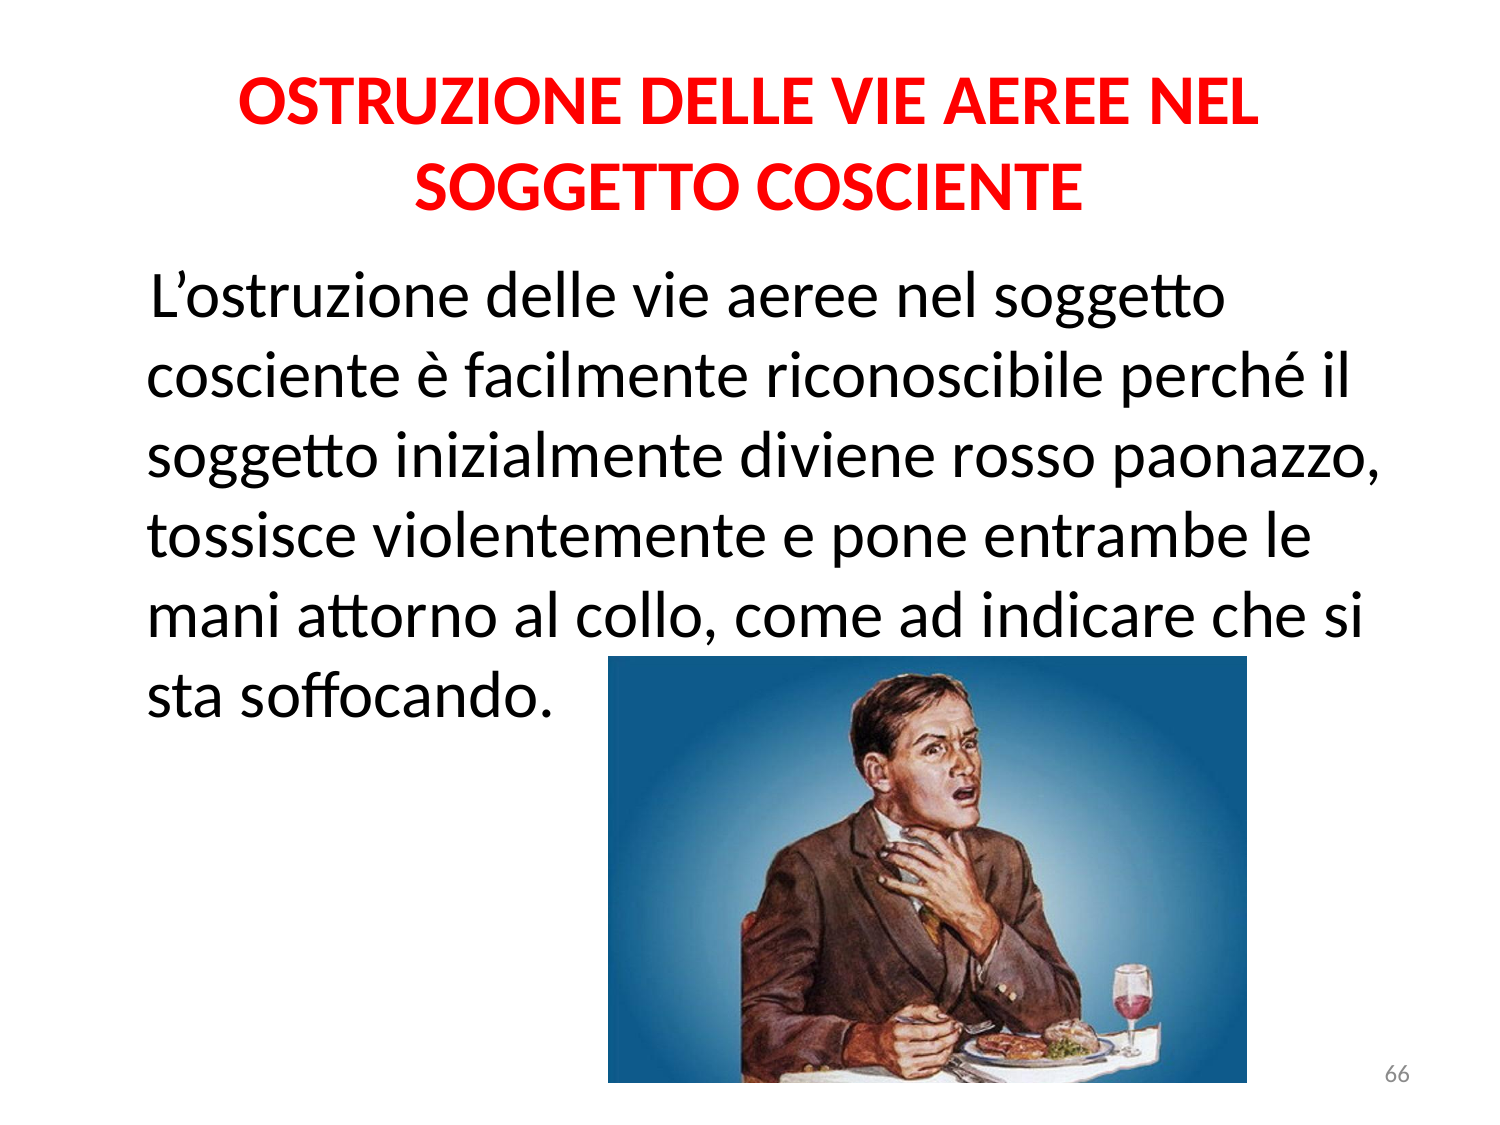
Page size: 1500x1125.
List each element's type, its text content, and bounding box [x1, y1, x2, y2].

slide_number 66 [1074, 1042, 1425, 1103]
list L’ostruzione delle vie aeree nel soggetto cosciente è facilmente riconoscibile perché il soggetto inizialmente diviene rosso paonazzo, tossisce violentemente e pone entrambe le mani attorno al collo, come ad indicare che si sta soffocando. [75, 243, 1425, 1043]
picture [608, 656, 1247, 1083]
title OSTRUZIONE DELLE VIE AEREE NEL SOGGETTO COSCIENTE [75, 45, 1425, 233]
